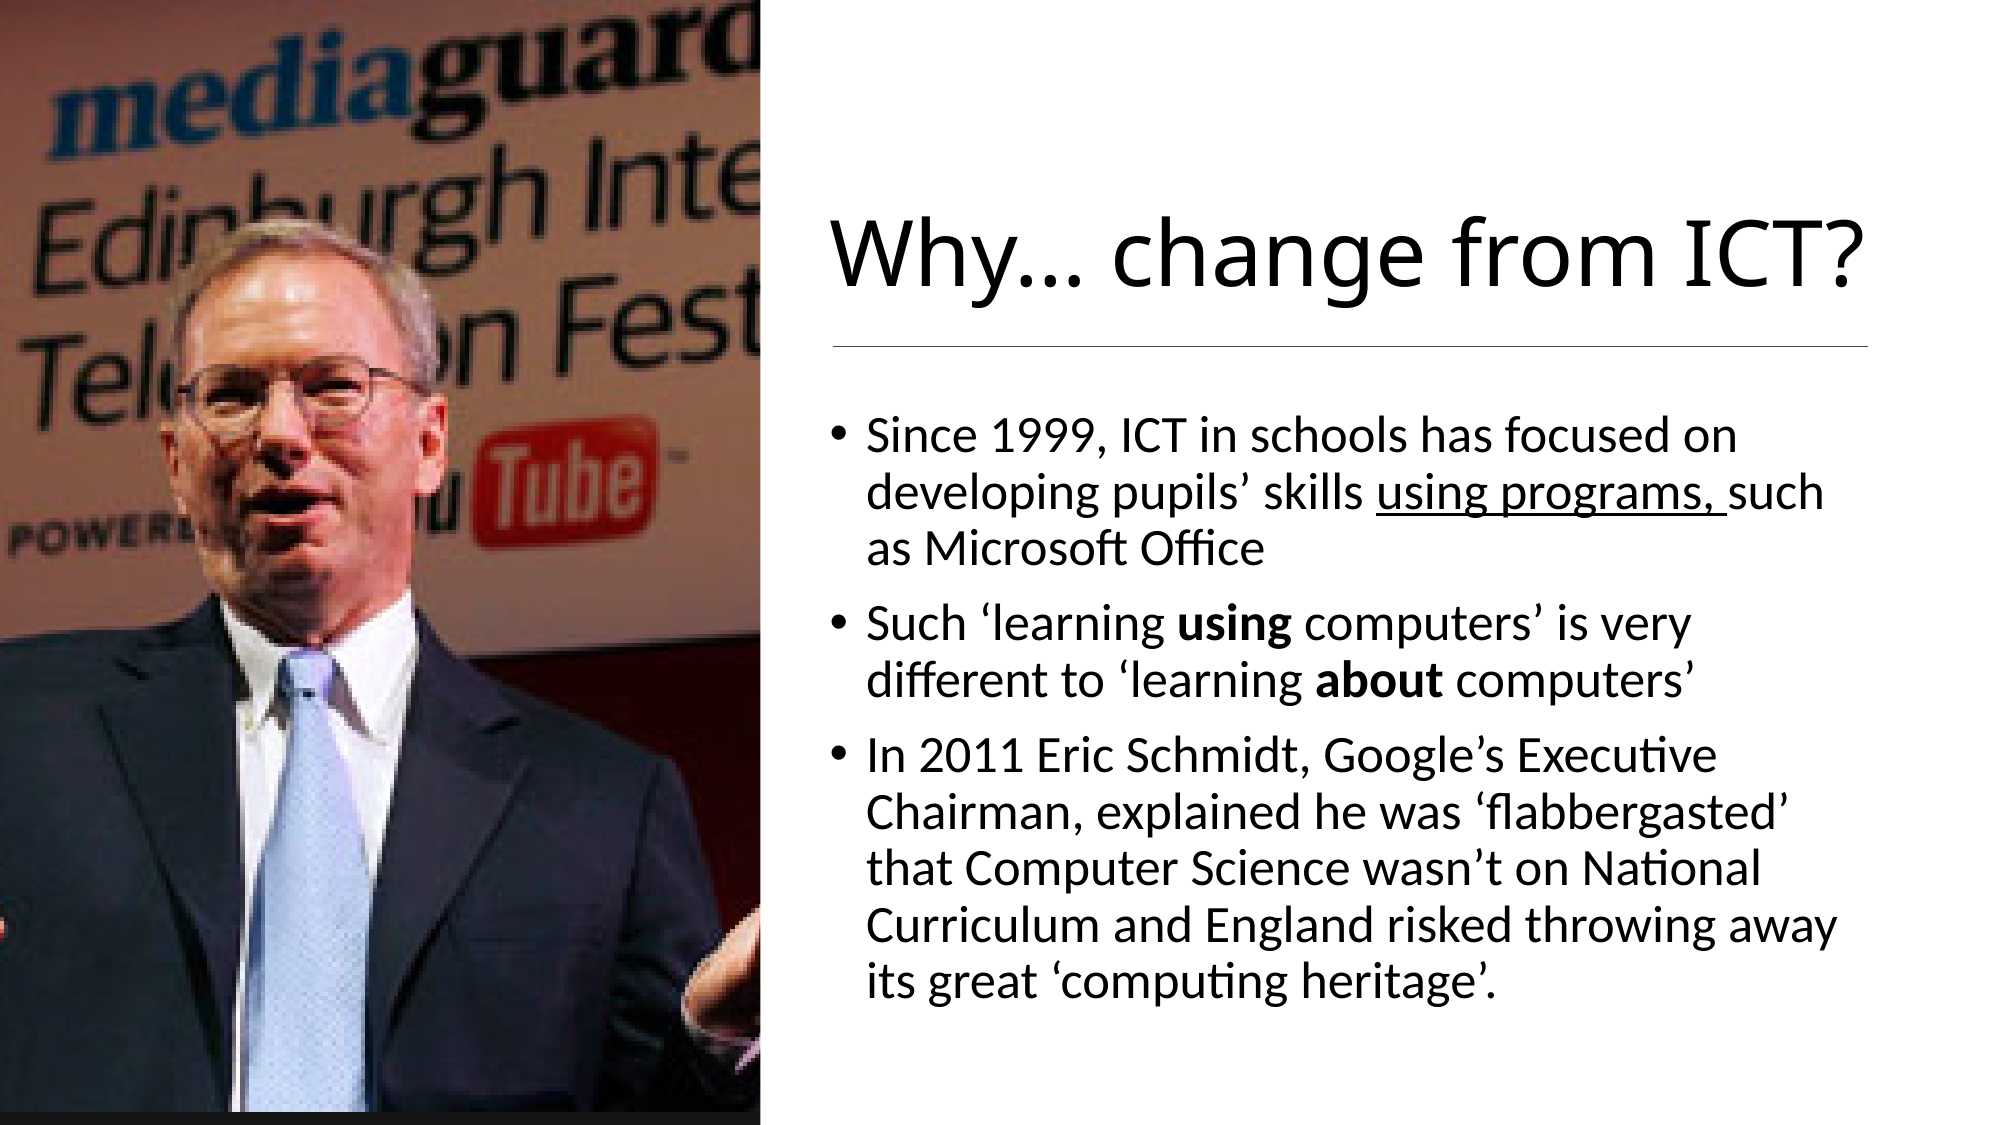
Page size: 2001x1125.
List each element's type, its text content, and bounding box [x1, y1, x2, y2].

picture [0, 0, 761, 1125]
title Why… change from ICT? [814, 103, 1895, 315]
list Since 1999, ICT in schools has focused on developing pupils’ skills using programs, such as Microsoft Office Such ‘learning using computers’ is very different to ‘learning about computers’ In 2011 Eric Schmidt, Google’s Executive Chairman, explained he was ‘flabbergasted’ that Computer Science wasn’t on National Curriculum and England risked throwing away its great ‘computing heritage’. [814, 399, 1895, 1021]
